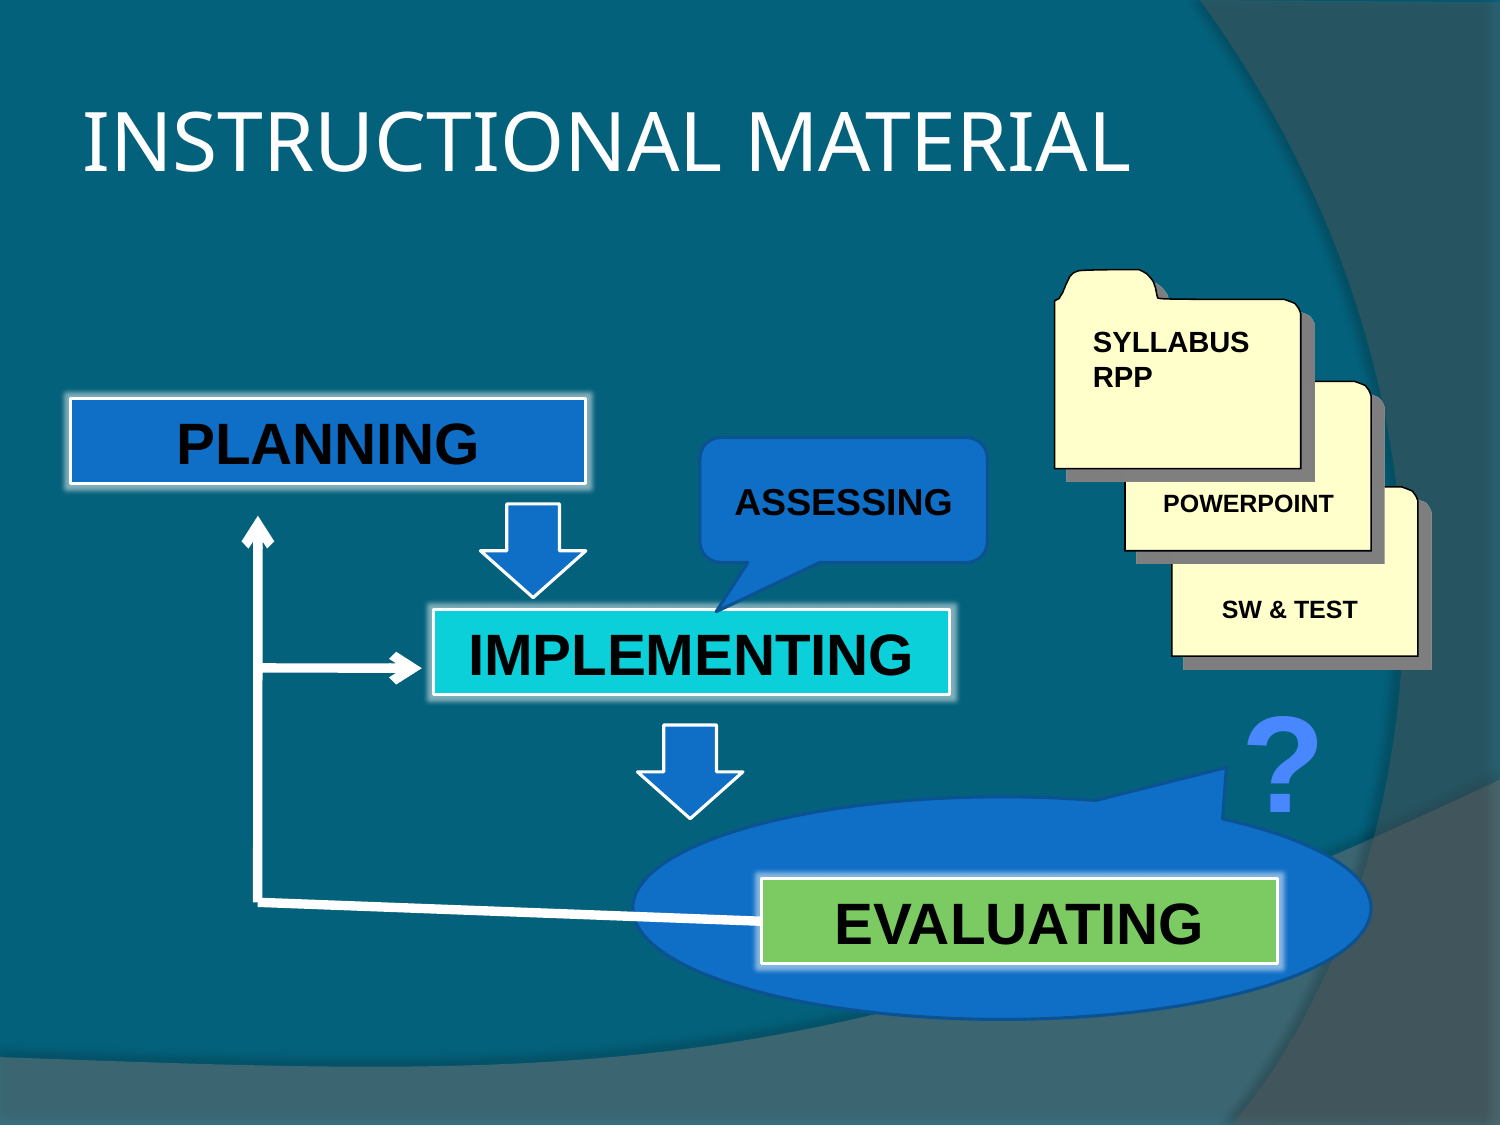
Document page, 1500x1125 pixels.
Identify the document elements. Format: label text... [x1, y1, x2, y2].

text_box [1315, 381, 1372, 480]
text_box [1171, 486, 1418, 657]
text_box ASSESSING [698, 435, 989, 614]
text_box SW & TEST [1207, 585, 1407, 631]
text_box [634, 779, 1373, 1021]
text_box [478, 502, 588, 599]
text_box ? [1171, 667, 1395, 848]
text_box PLANNING [69, 397, 587, 485]
text_box [635, 723, 745, 820]
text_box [257, 902, 762, 922]
title INSTRUCTIONAL MATERIAL [75, 45, 1300, 233]
text_box [1125, 482, 1372, 551]
text_box IMPLEMENTING [432, 608, 951, 696]
text_box POWERPOINT [1148, 480, 1375, 526]
text_box EVALUATING [760, 877, 1279, 965]
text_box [1054, 269, 1325, 469]
